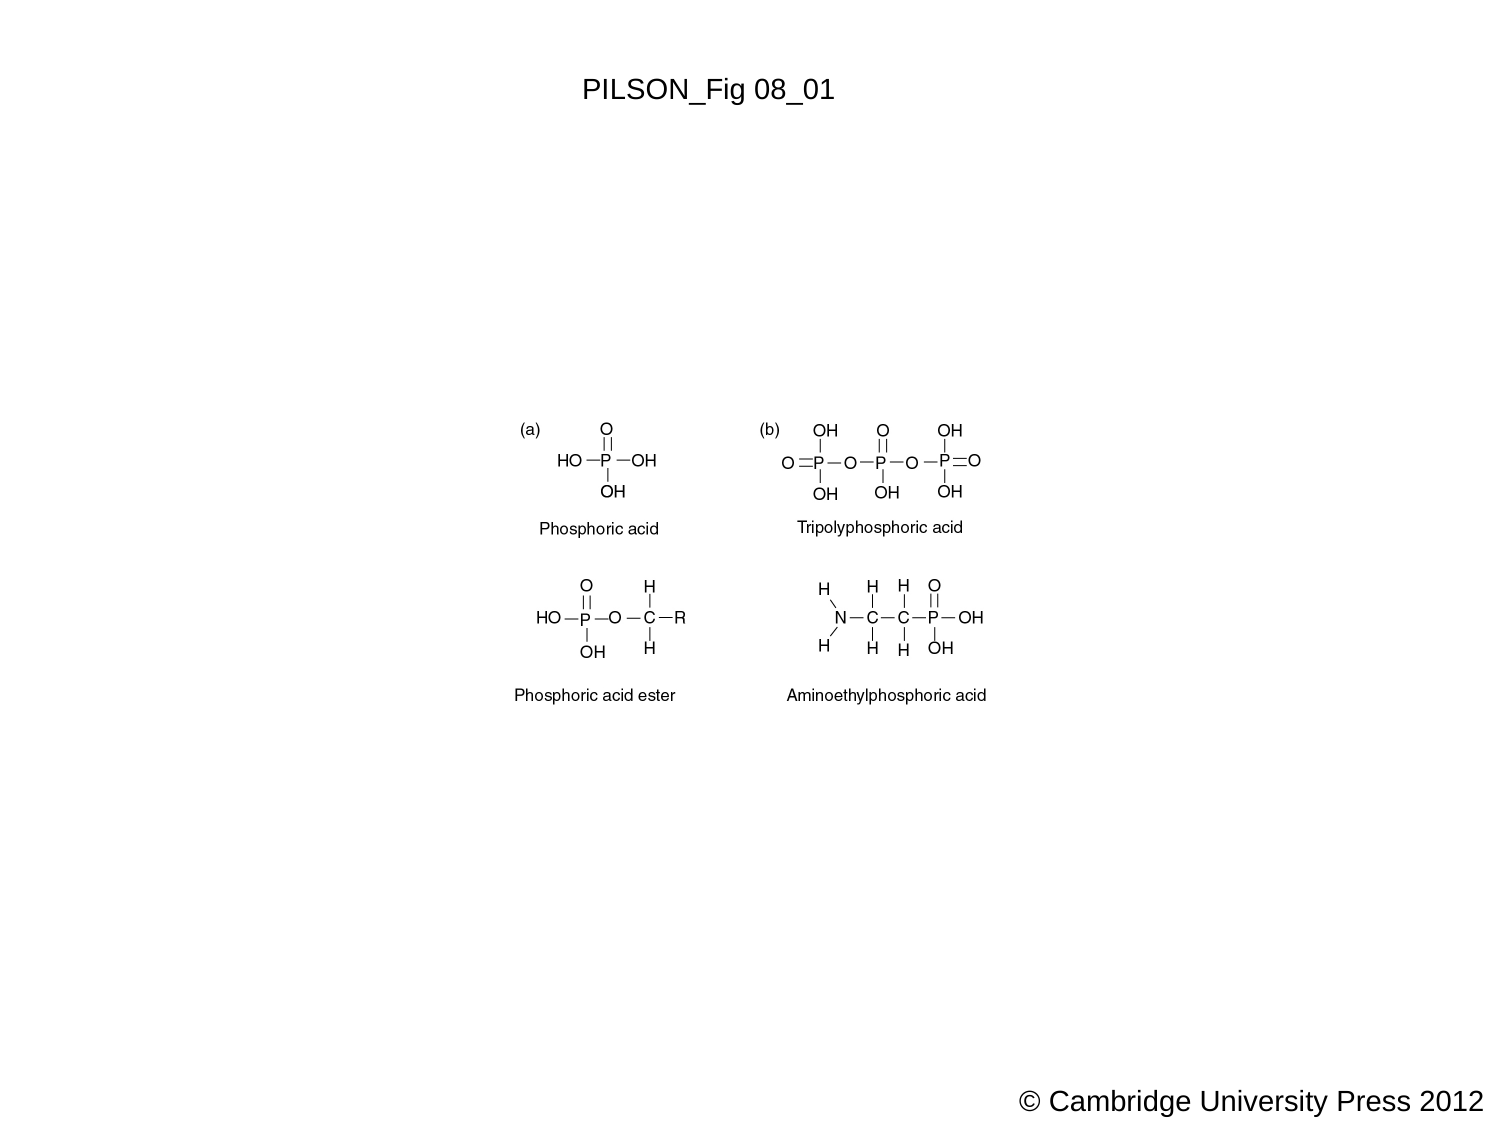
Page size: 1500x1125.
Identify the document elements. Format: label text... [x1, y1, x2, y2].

picture [511, 418, 989, 707]
text_box PILSON_Fig 08_01 [567, 62, 851, 113]
text_box © Cambridge University Press 2012 [915, 1074, 1500, 1125]
